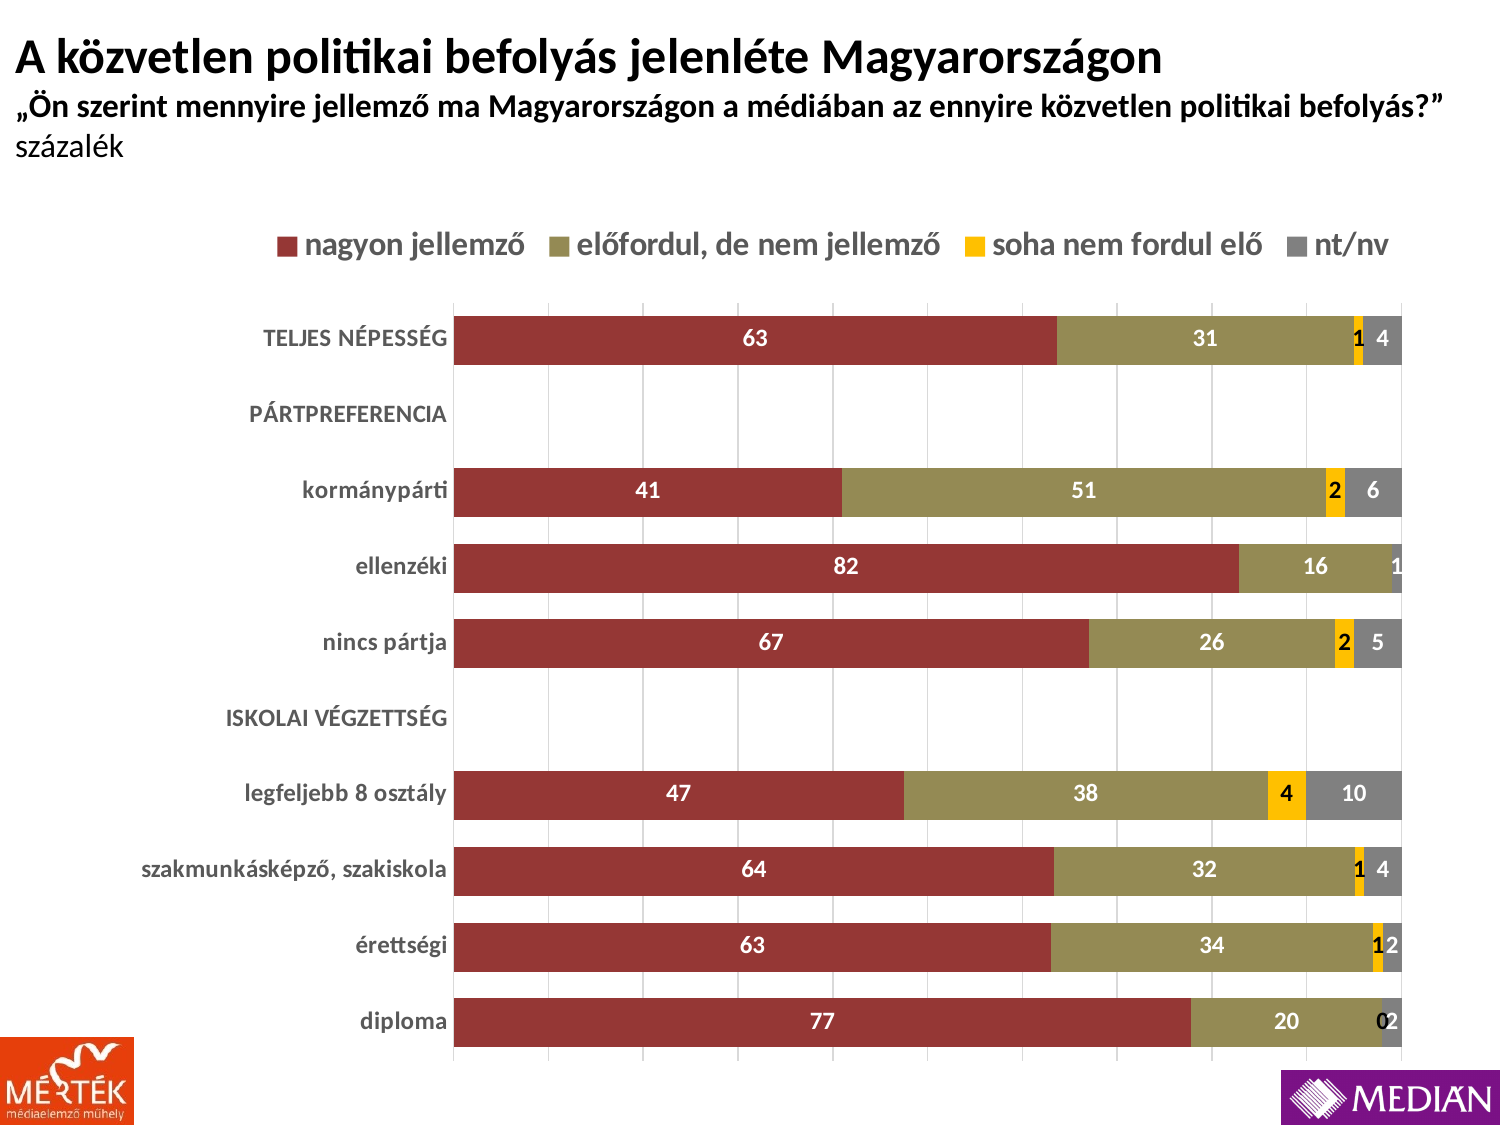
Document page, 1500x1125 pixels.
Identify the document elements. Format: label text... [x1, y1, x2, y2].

picture [1281, 1069, 1500, 1125]
title A közvetlen politikai befolyás jelenléte Magyarországon „Ön szerint mennyire jellemző ma Magyarországon a médiában az ennyire közvetlen politikai befolyás?” százalék [0, 0, 1487, 188]
chart [54, 187, 1426, 1087]
picture [0, 1037, 135, 1125]
